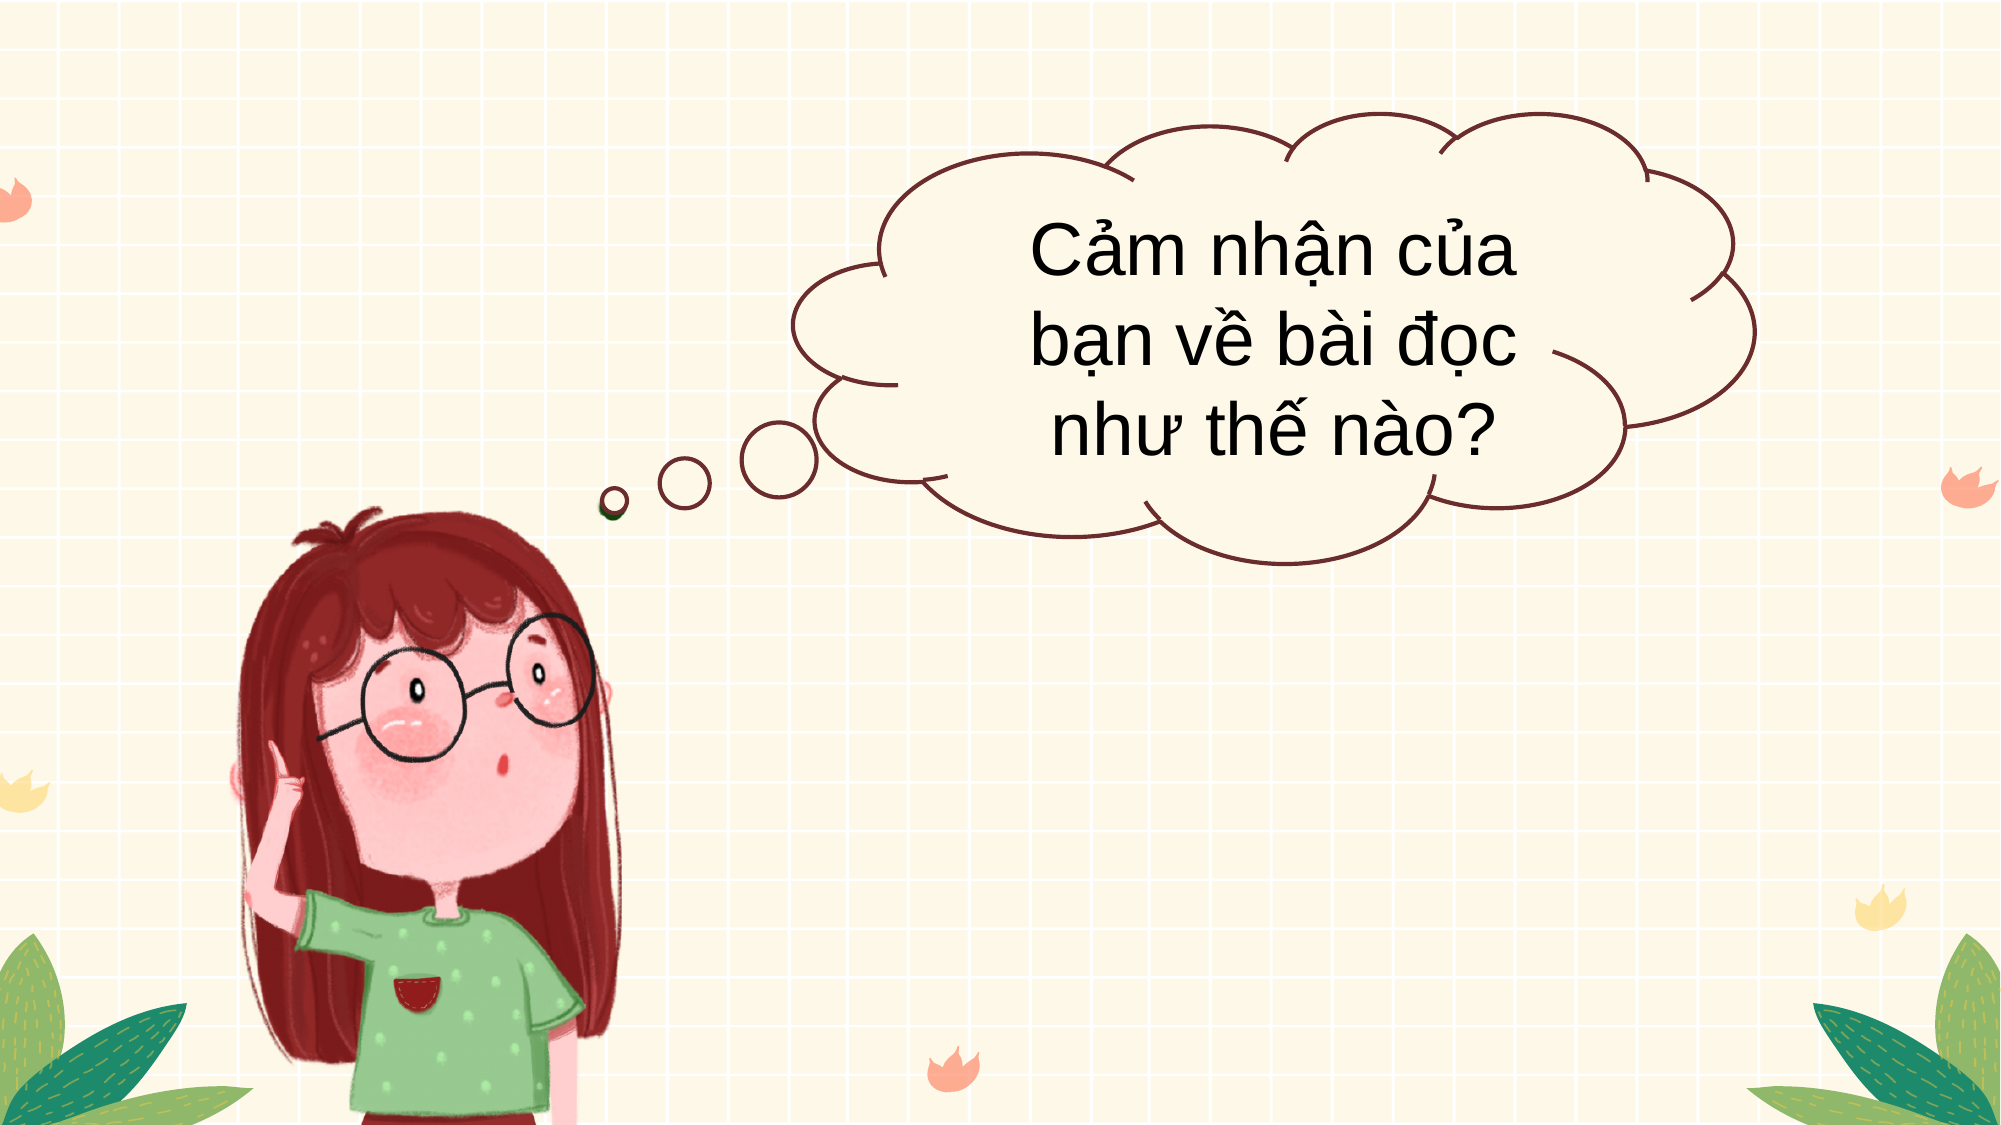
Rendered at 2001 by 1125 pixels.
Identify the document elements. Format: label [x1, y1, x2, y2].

picture [45, 494, 630, 1125]
text_box [793, 112, 1755, 563]
